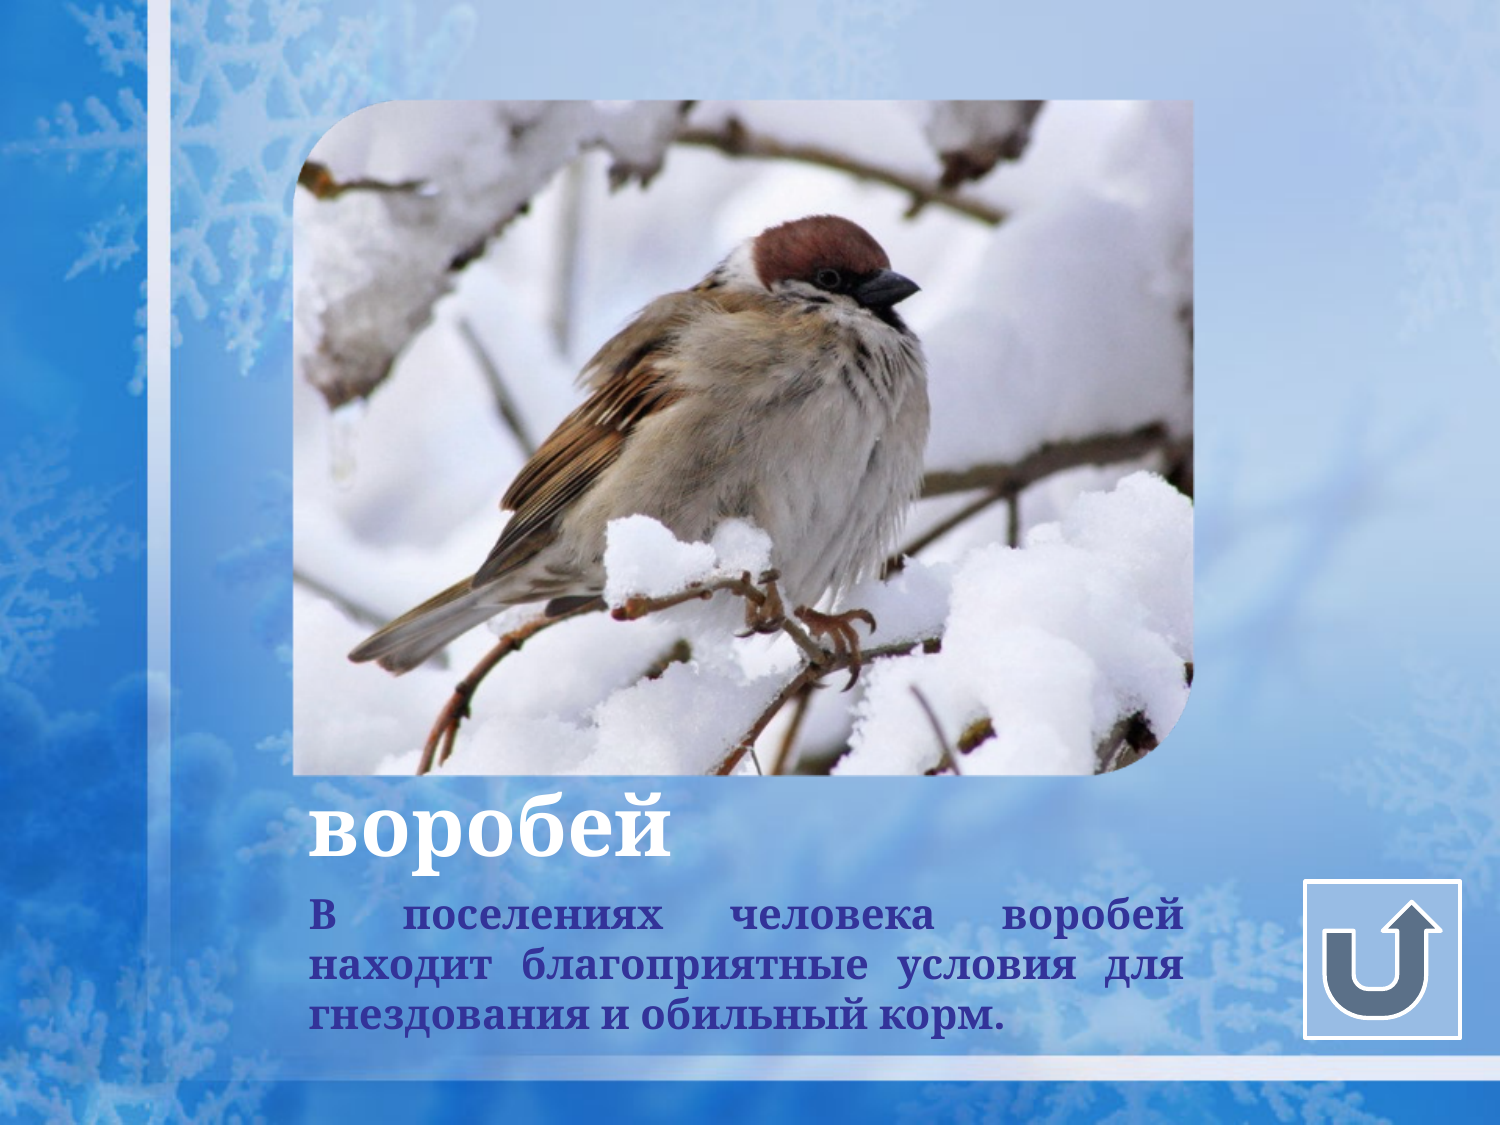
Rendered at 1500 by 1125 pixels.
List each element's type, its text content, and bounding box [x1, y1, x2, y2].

text_box [1303, 879, 1462, 1040]
title воробей [293, 787, 1195, 880]
picture [0, 0, 1500, 1125]
list В поселениях человека воробей находит благоприятные условия для гнездования и обильный корм. [293, 880, 1200, 1048]
